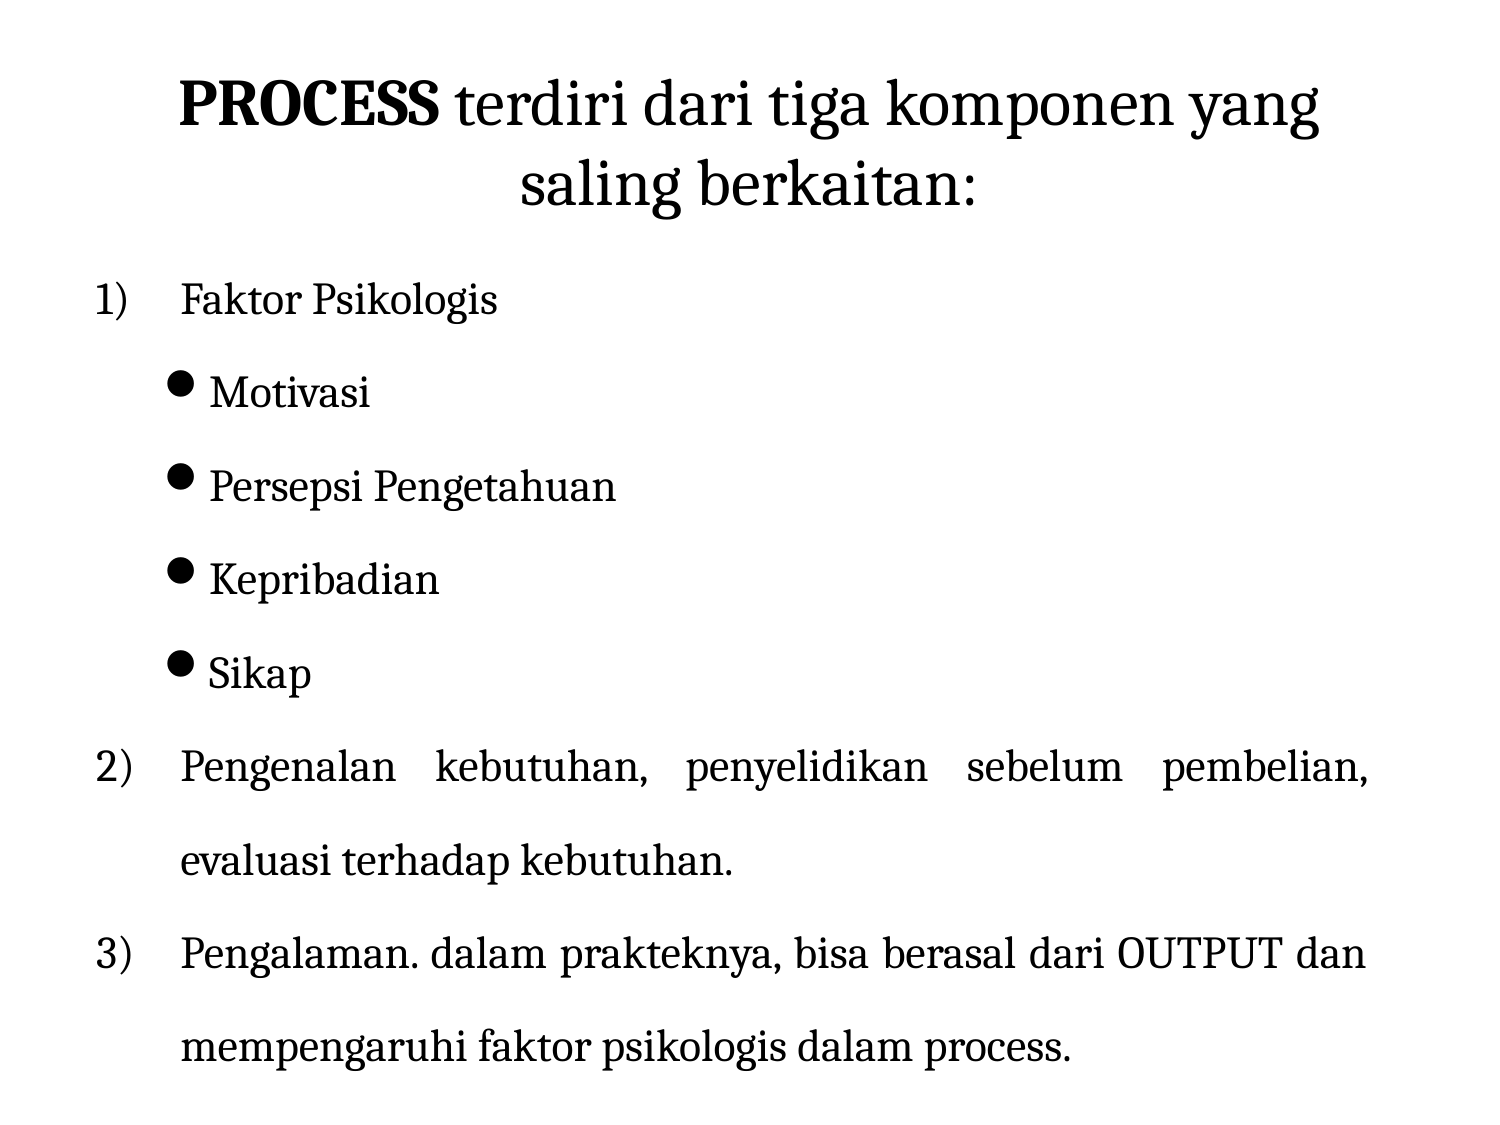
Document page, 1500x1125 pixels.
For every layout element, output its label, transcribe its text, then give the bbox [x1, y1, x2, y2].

list Faktor Psikologis Motivasi Persepsi Pengetahuan Kepribadian Sikap Pengenalan kebutuhan, penyelidikan sebelum pembelian, evaluasi terhadap kebutuhan. Pengalaman. dalam prakteknya, bisa berasal dari OUTPUT dan mempengaruhi faktor psikologis dalam process. [74, 222, 1384, 1079]
title PROCESS terdiri dari tiga komponen yang saling berkaitan: [74, 44, 1426, 233]
